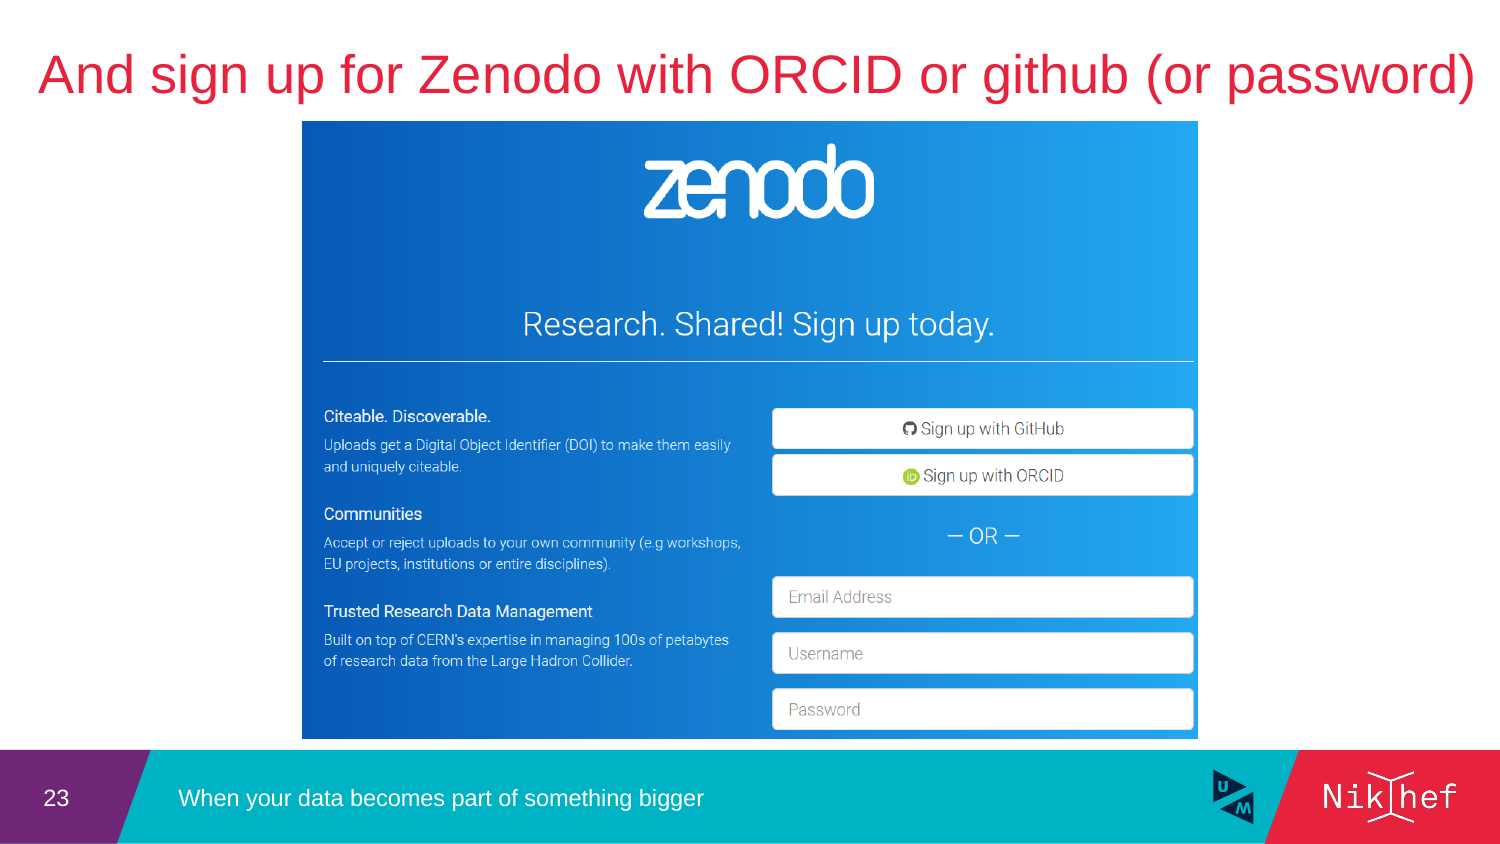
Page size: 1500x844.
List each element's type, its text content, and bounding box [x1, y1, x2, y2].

picture [1324, 771, 1456, 823]
slide_number 23 [42, 782, 73, 812]
list And sign up for Zenodo with ORCID or github (or password) [38, 38, 1500, 171]
picture [302, 121, 1198, 740]
footer When your data becomes part of something bigger [163, 755, 1244, 838]
